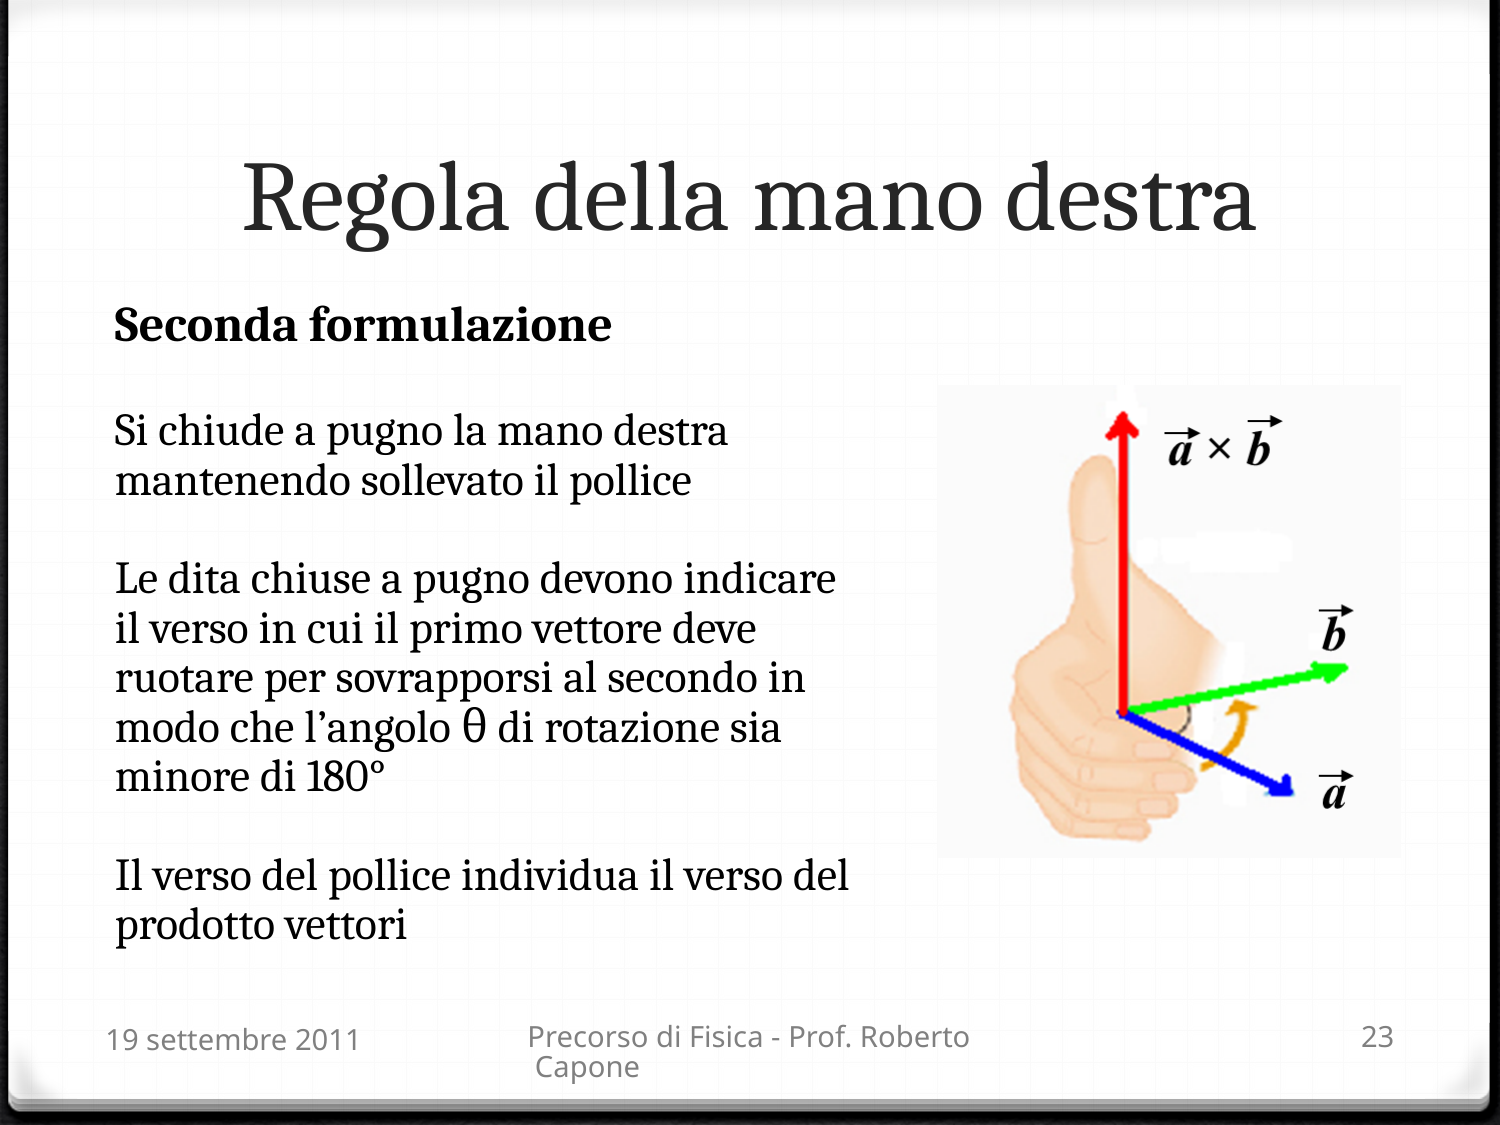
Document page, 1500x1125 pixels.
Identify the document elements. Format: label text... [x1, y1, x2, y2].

slide_number 19 settembre 2011 [90, 1008, 441, 1069]
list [938, 385, 1402, 858]
title Regola della mano destra [90, 71, 1410, 309]
text_box Seconda formulazione Si chiude a pugno la mano destra mantenendo sollevato il pollice Le dita chiuse a pugno devono indicare il verso in cui il primo vettore deve ruotare per sovrapporsi al secondo in modo che l’angolo θ di rotazione sia minore di 180° Il verso del pollice individua il verso del prodotto vettori [100, 290, 869, 958]
footer Precorso di Fisica - Prof. Roberto Capone [512, 1008, 988, 1069]
slide_number 23 [1059, 1008, 1410, 1069]
picture [0, 0, 1500, 1125]
